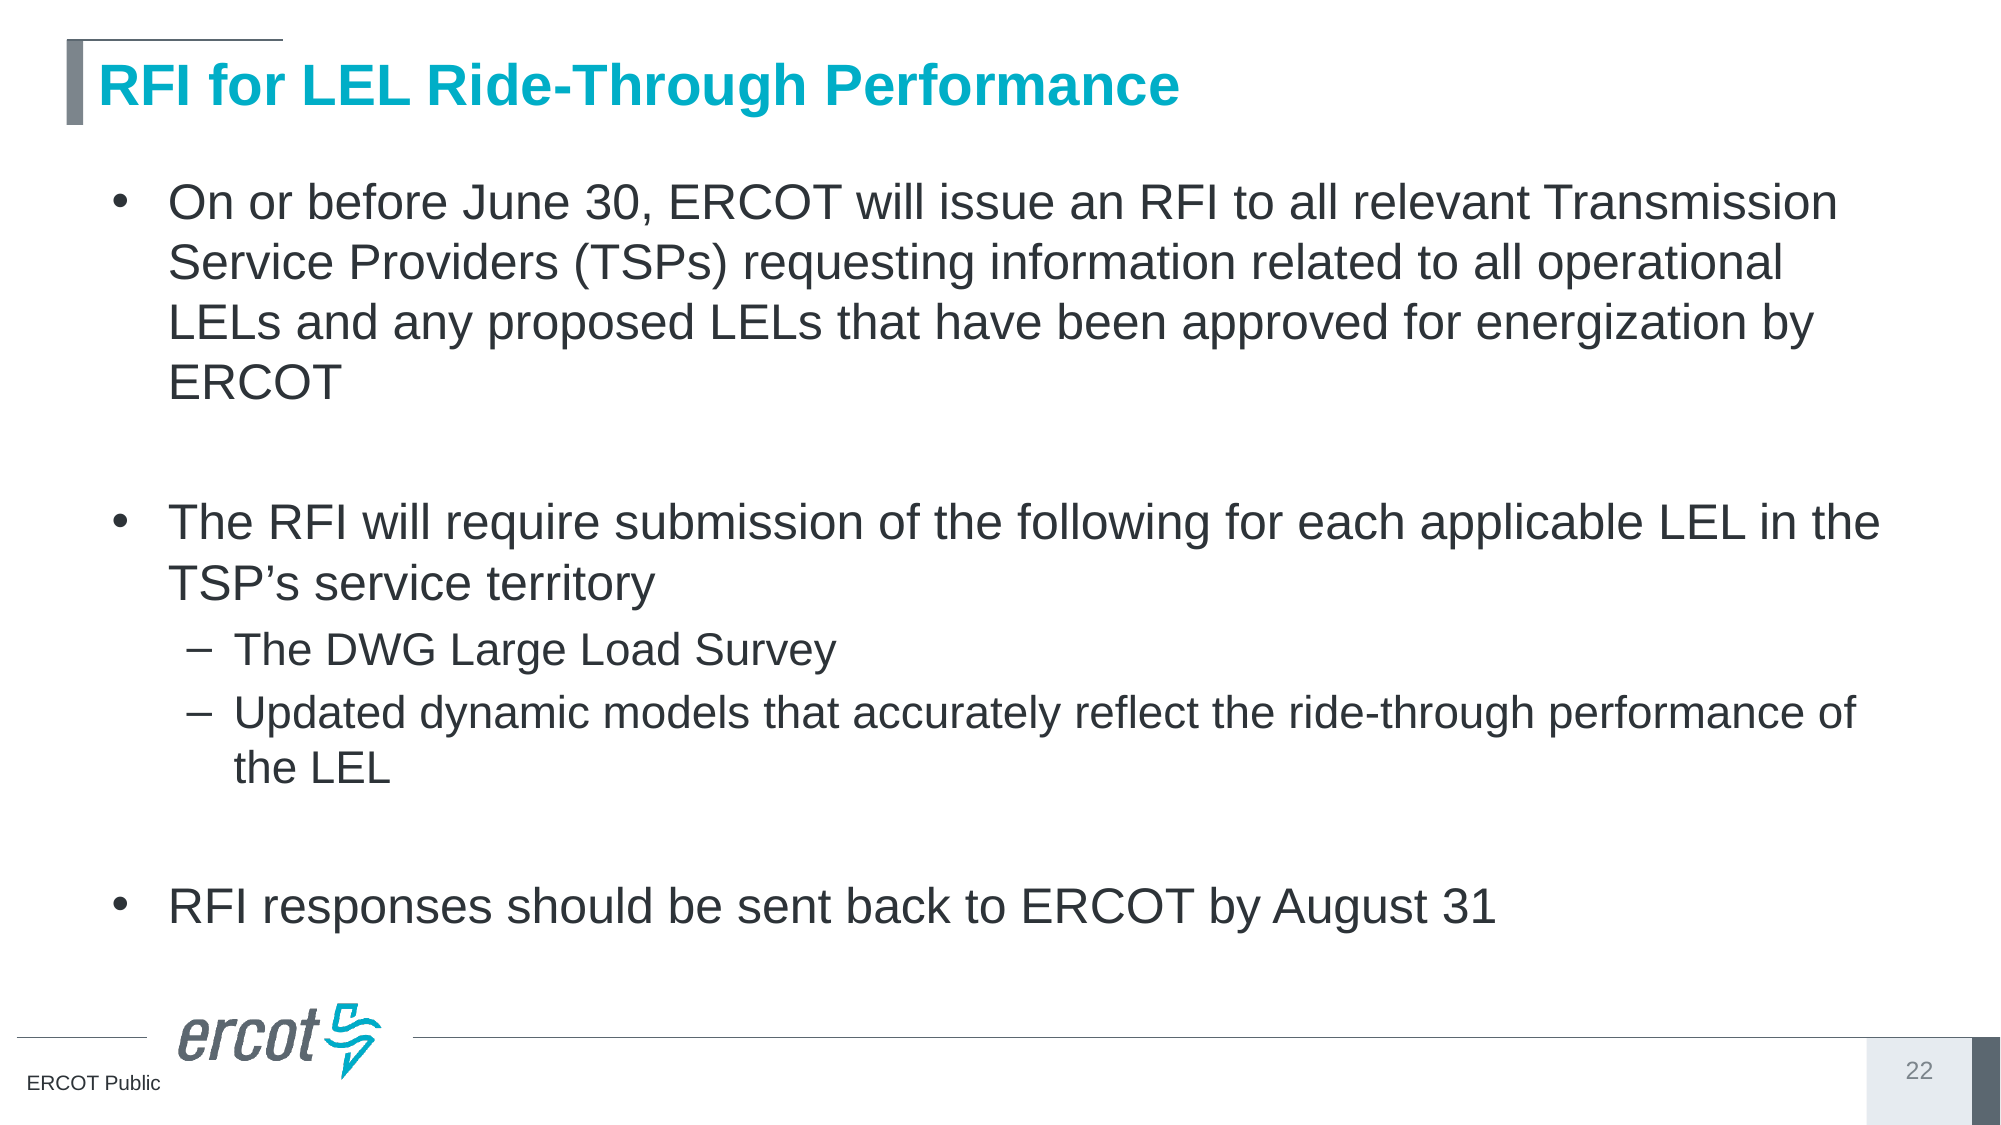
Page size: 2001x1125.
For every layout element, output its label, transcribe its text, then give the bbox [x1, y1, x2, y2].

title RFI for LEL Ride-Through Performance [83, 39, 1934, 125]
picture [174, 999, 385, 1082]
slide_number 22 [1866, 1051, 1973, 1088]
list On or before June 30, ERCOT will issue an RFI to all relevant Transmission Service Providers (TSPs) requesting information related to all operational LELs and any proposed LELs that have been approved for energization by ERCOT The RFI will require submission of the following for each applicable LEL in the TSP’s service territory The DWG Large Load Survey Updated dynamic models that accurately reflect the ride-through performance of the LEL RFI responses should be sent back to ERCOT by August 31 [66, 125, 1934, 992]
